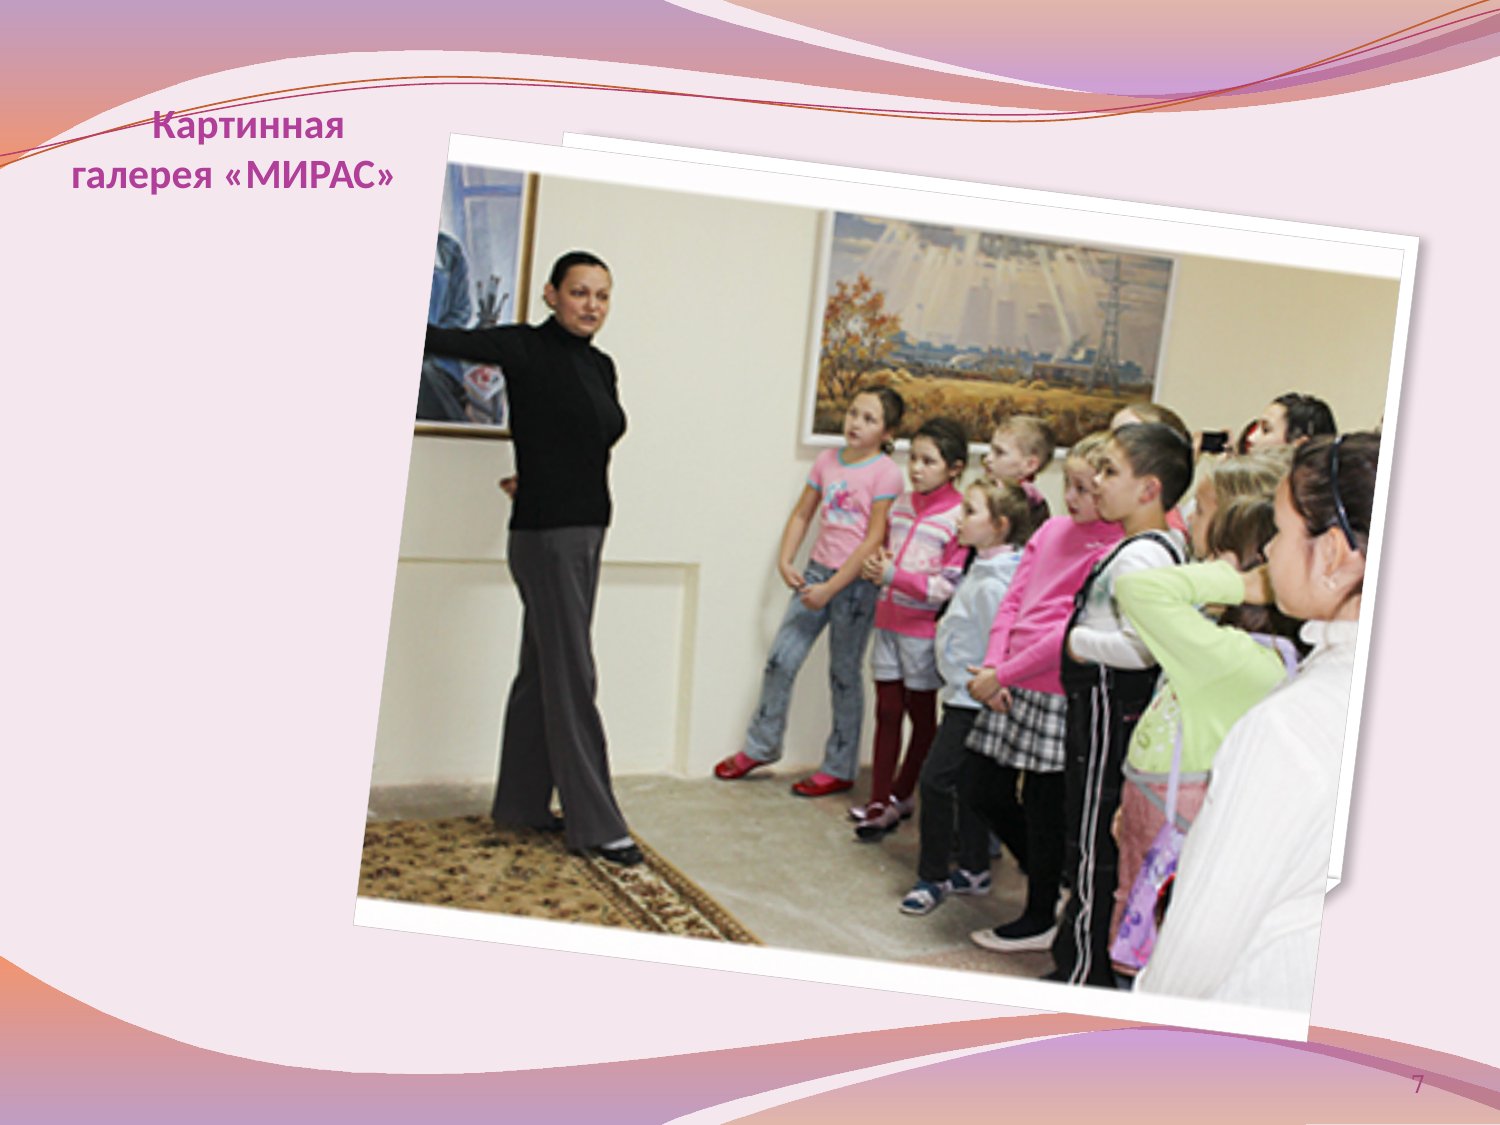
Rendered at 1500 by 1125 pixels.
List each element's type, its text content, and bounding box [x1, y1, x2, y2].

slide_number 7 [1325, 1042, 1425, 1103]
picture [354, 134, 1403, 1041]
title Картинная галерея «МИРАС» [53, 30, 417, 205]
